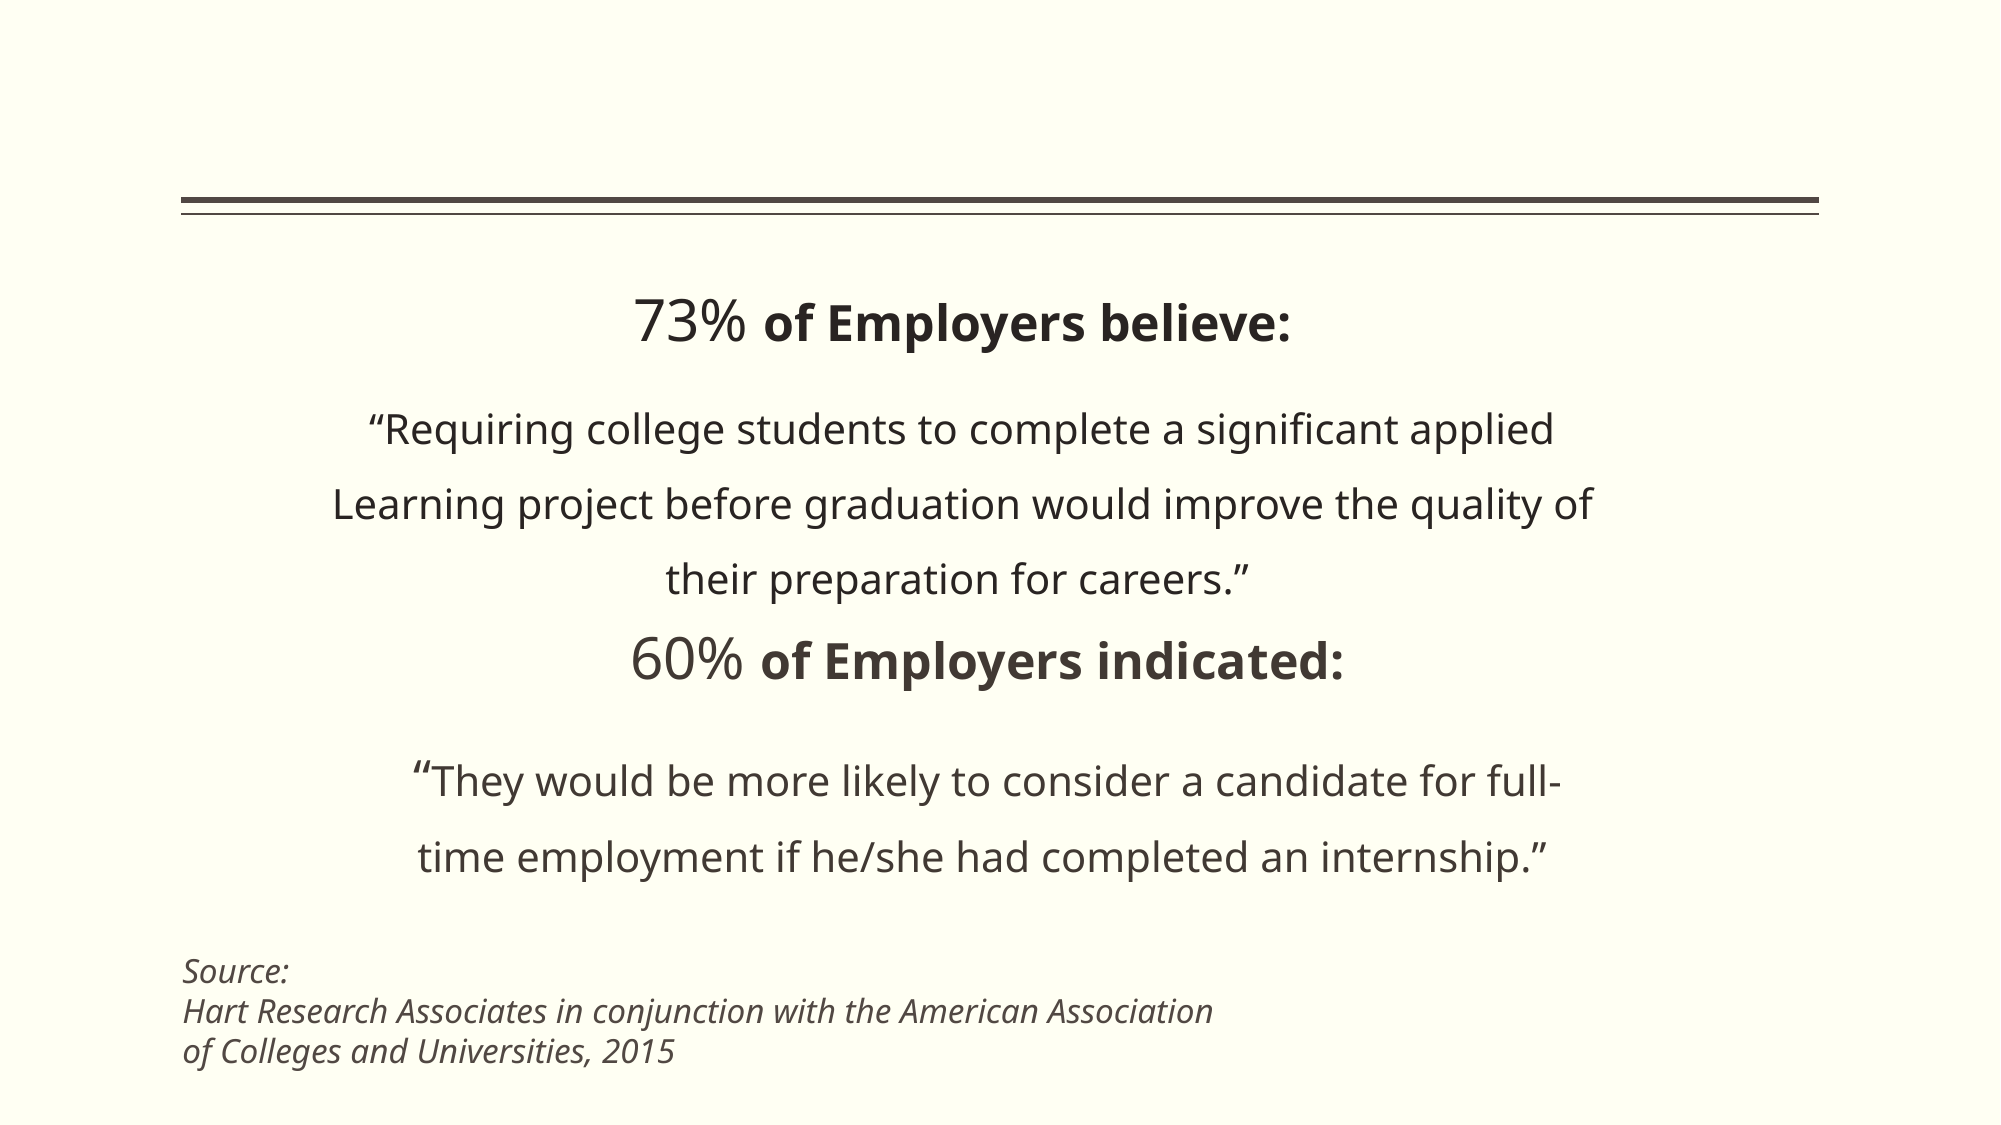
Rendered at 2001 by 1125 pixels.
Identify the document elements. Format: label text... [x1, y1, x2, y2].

text_box Source: Hart Research Associates in conjunction with the American Association of Colleges and Universities, 2015 [167, 943, 1511, 1078]
text_box 73% of Employers believe: “Requiring college students to complete a significant applied Learning project before graduation would improve the quality of their preparation for careers.” [308, 275, 1617, 611]
text_box 60% of Employers indicated: “They would be more likely to consider a candidate for full-time employment if he/she had completed an internship.” [358, 613, 1617, 889]
